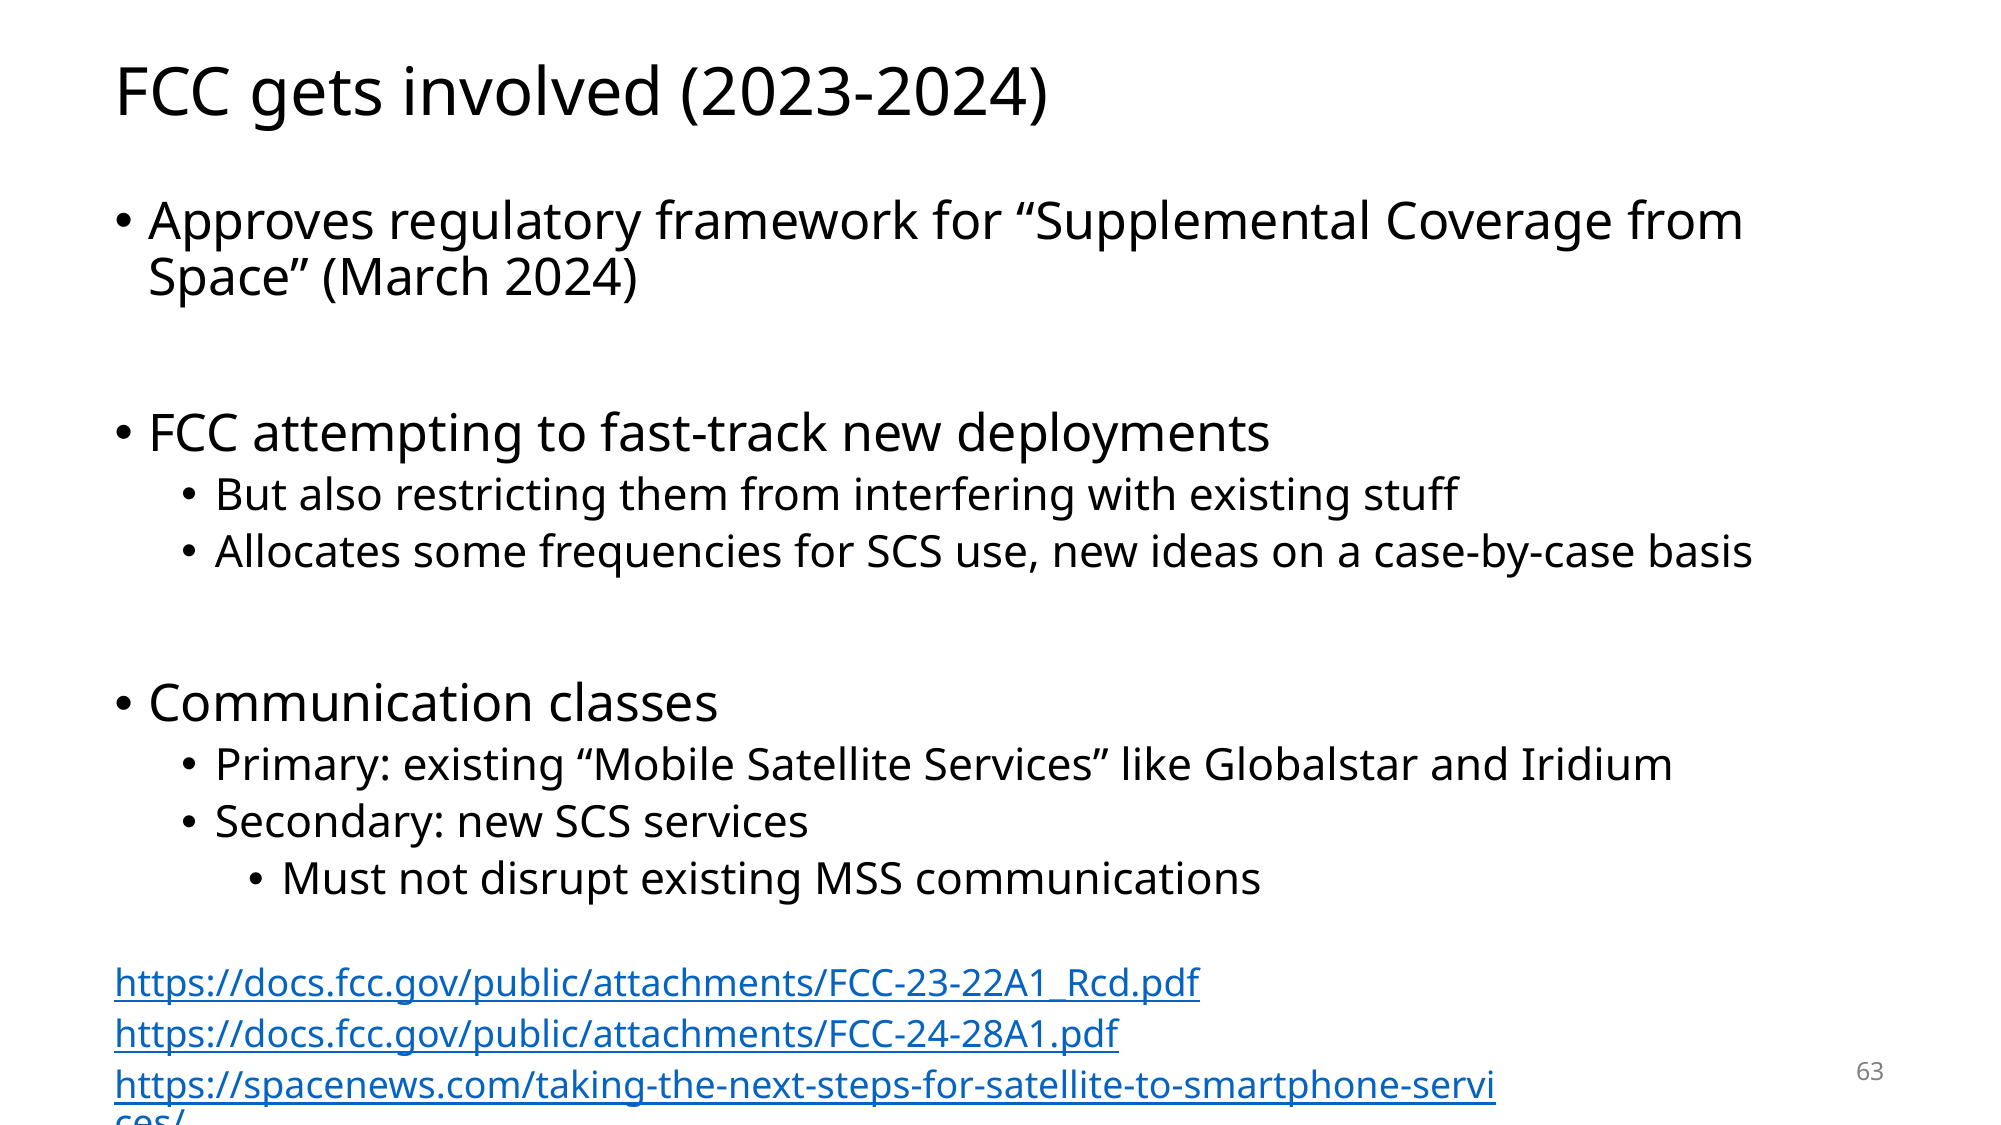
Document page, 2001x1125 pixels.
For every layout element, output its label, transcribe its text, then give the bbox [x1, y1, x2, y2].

title FCC gets involved (2023-2024) [99, 37, 1900, 150]
list Approves regulatory framework for “Supplemental Coverage from Space” (March 2024) FCC attempting to fast-track new deployments But also restricting them from interfering with existing stuff Allocates some frequencies for SCS use, new ideas on a case-by-case basis Communication classes Primary: existing “Mobile Satellite Services” like Globalstar and Iridium Secondary: new SCS services Must not disrupt existing MSS communications [99, 187, 1900, 915]
slide_number 63 [1749, 1042, 1900, 1103]
text_box https://docs.fcc.gov/public/attachments/FCC-23-22A1_Rcd.pdf https://docs.fcc.gov/public/attachments/FCC-24-28A1.pdf https://spacenews.com/taking-the-next-steps-for-satellite-to-smartphone-services/ [99, 951, 1515, 1120]
